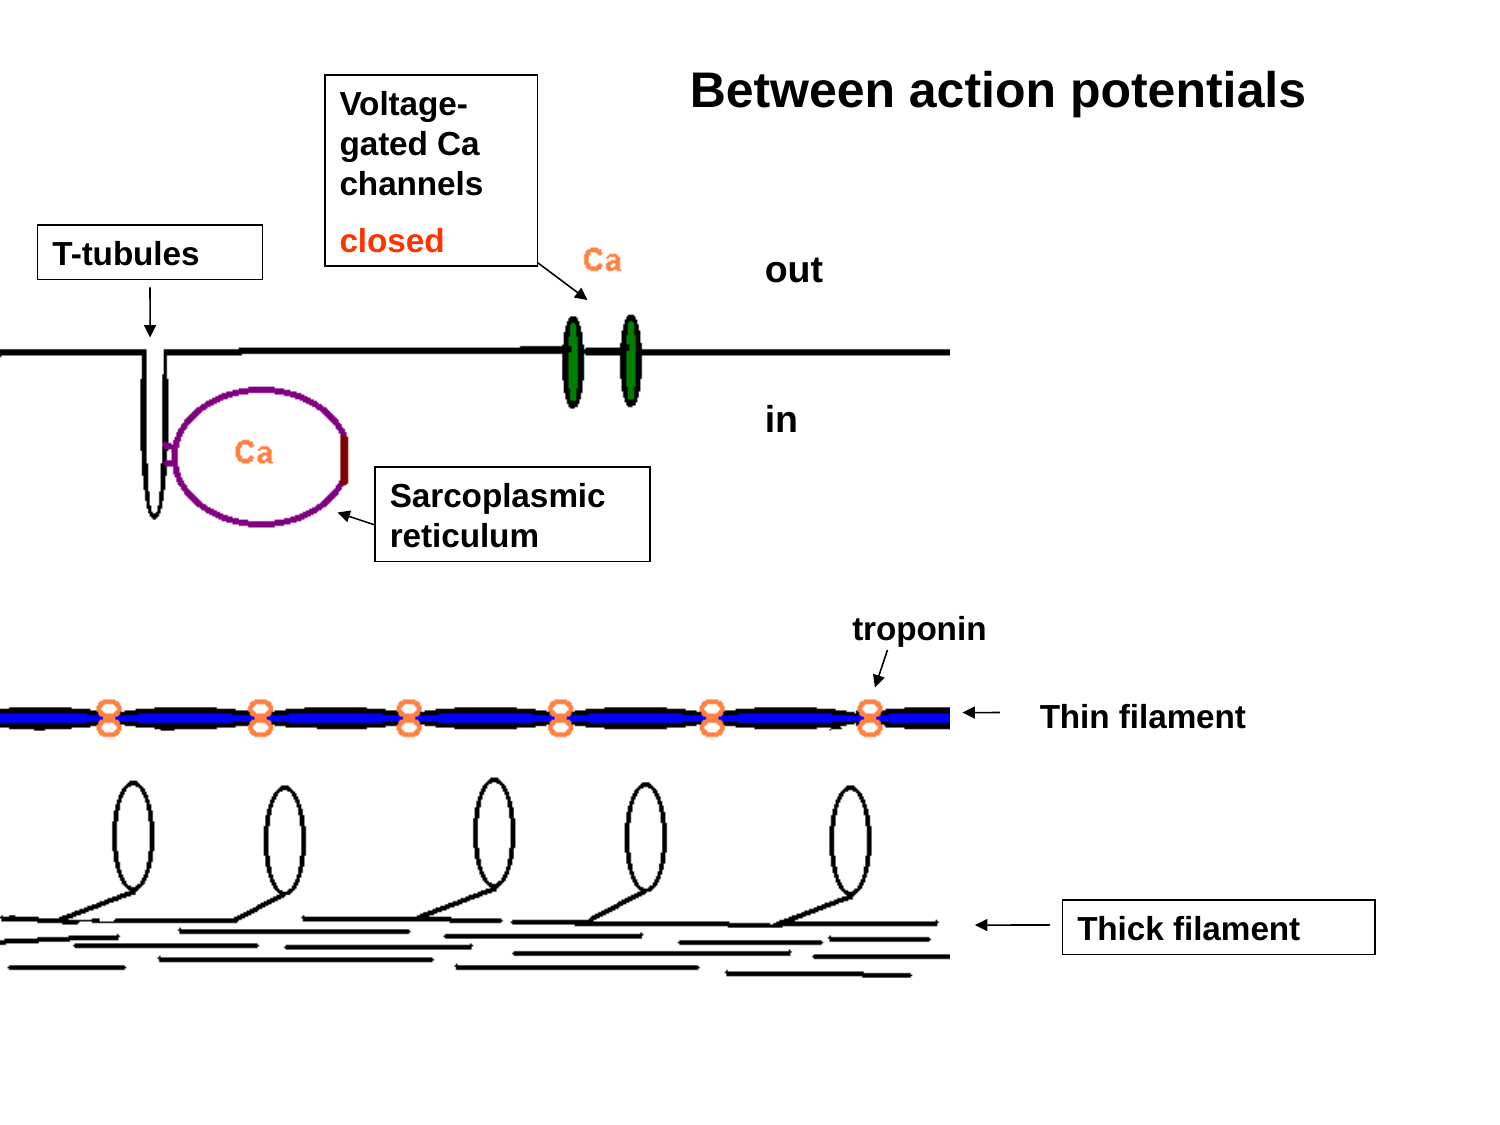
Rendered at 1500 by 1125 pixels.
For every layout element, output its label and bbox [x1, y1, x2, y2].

text_box [0, 49, 1451, 1125]
text_box [37, 74, 1051, 926]
